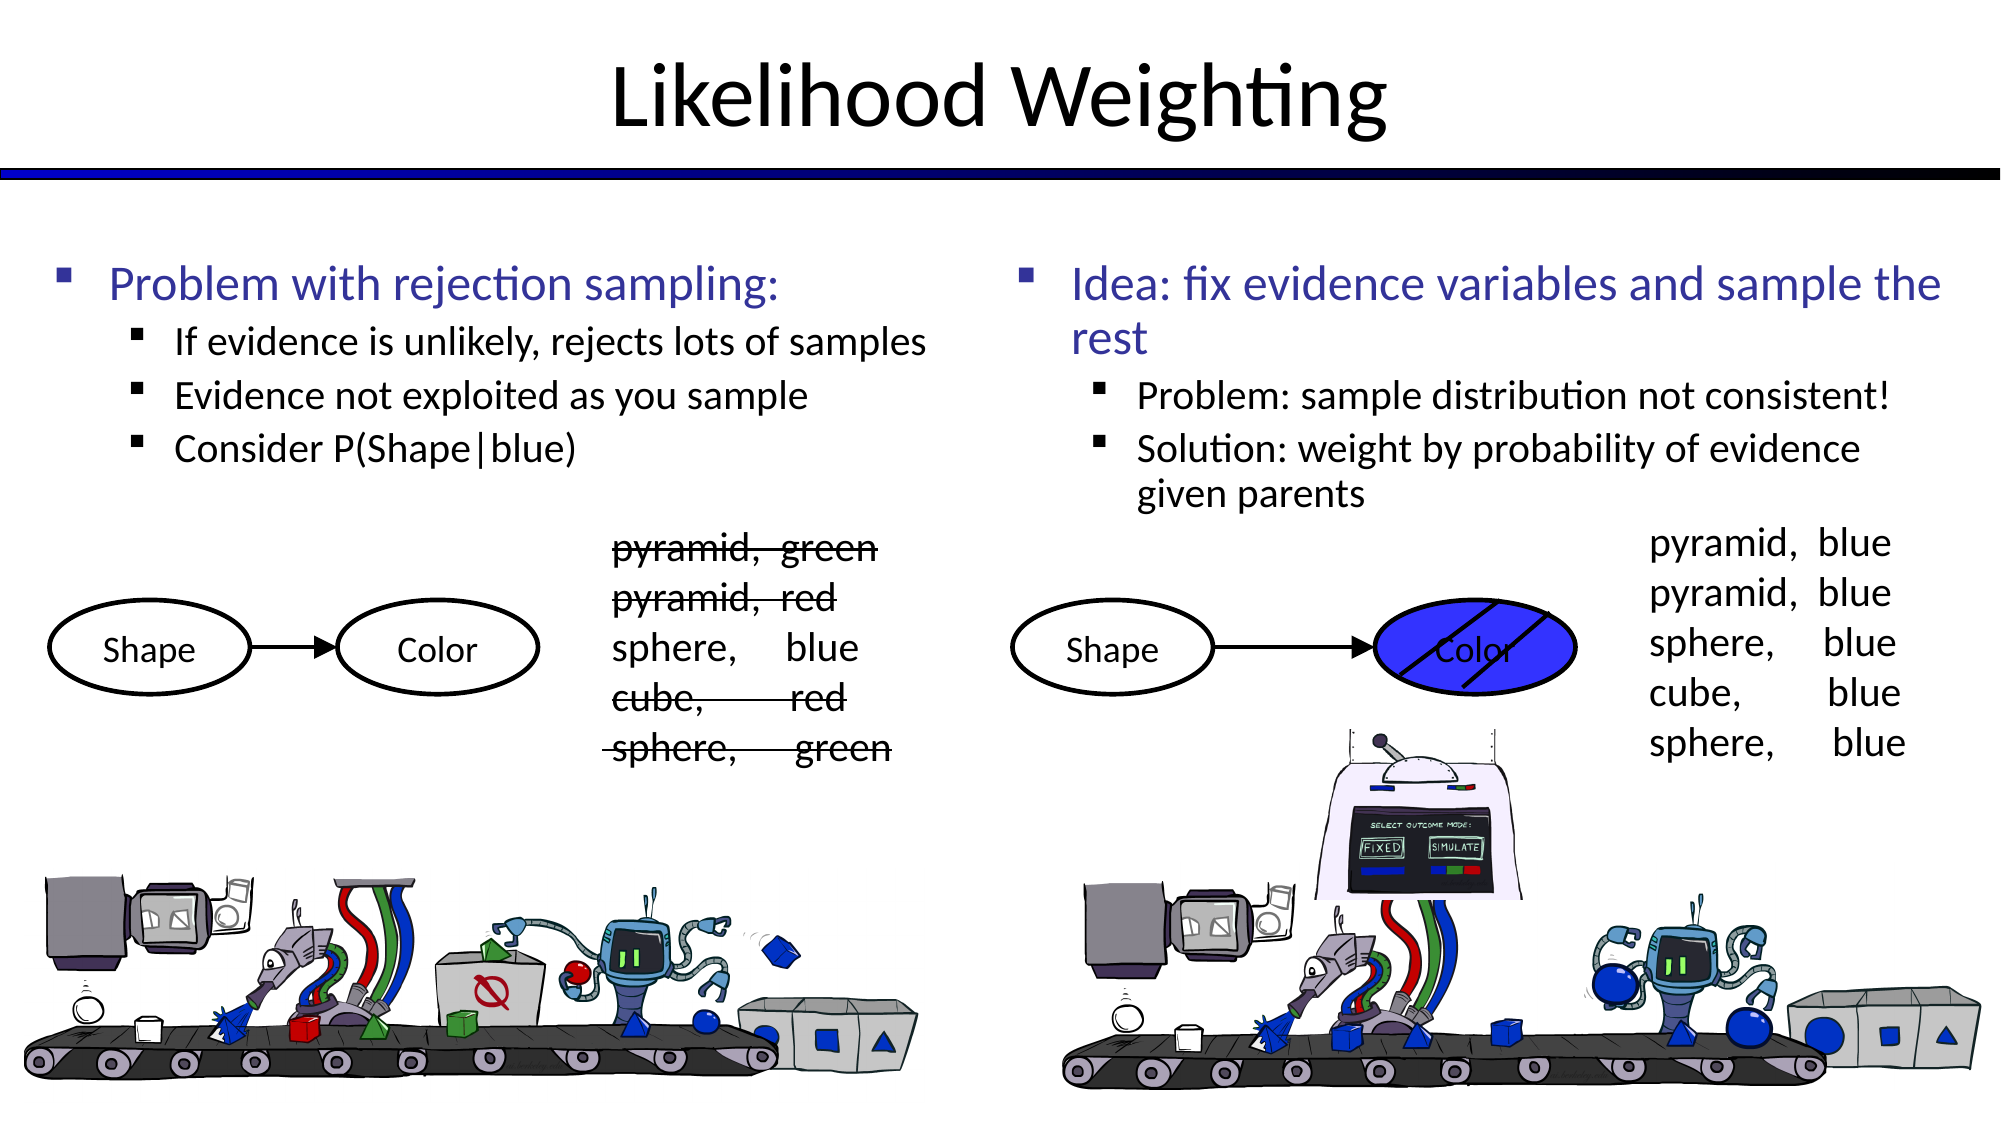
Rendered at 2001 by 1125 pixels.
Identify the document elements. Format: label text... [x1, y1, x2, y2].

text_box Idea: fix evidence variables and sample the rest Problem: sample distribution not consistent! Solution: weight by probability of evidence given parents [1001, 249, 1975, 1075]
text_box Color [337, 599, 512, 695]
picture [1062, 729, 2000, 1090]
text_box pyramid, green pyramid, red sphere, blue cube, red sphere, green [512, 512, 925, 778]
list Problem with rejection sampling: If evidence is unlikely, rejects lots of samples Evidence not exploited as you sample Consider P(Shape|blue) [37, 249, 1001, 1076]
title Likelihood Weighting [0, 0, 2000, 184]
picture [24, 868, 926, 1103]
text_box Shape [1012, 599, 1213, 695]
text_box Shape [49, 599, 250, 695]
text_box pyramid, blue pyramid, blue sphere, blue cube, blue sphere, blue [1549, 507, 2000, 773]
text_box Color [1374, 599, 1549, 695]
